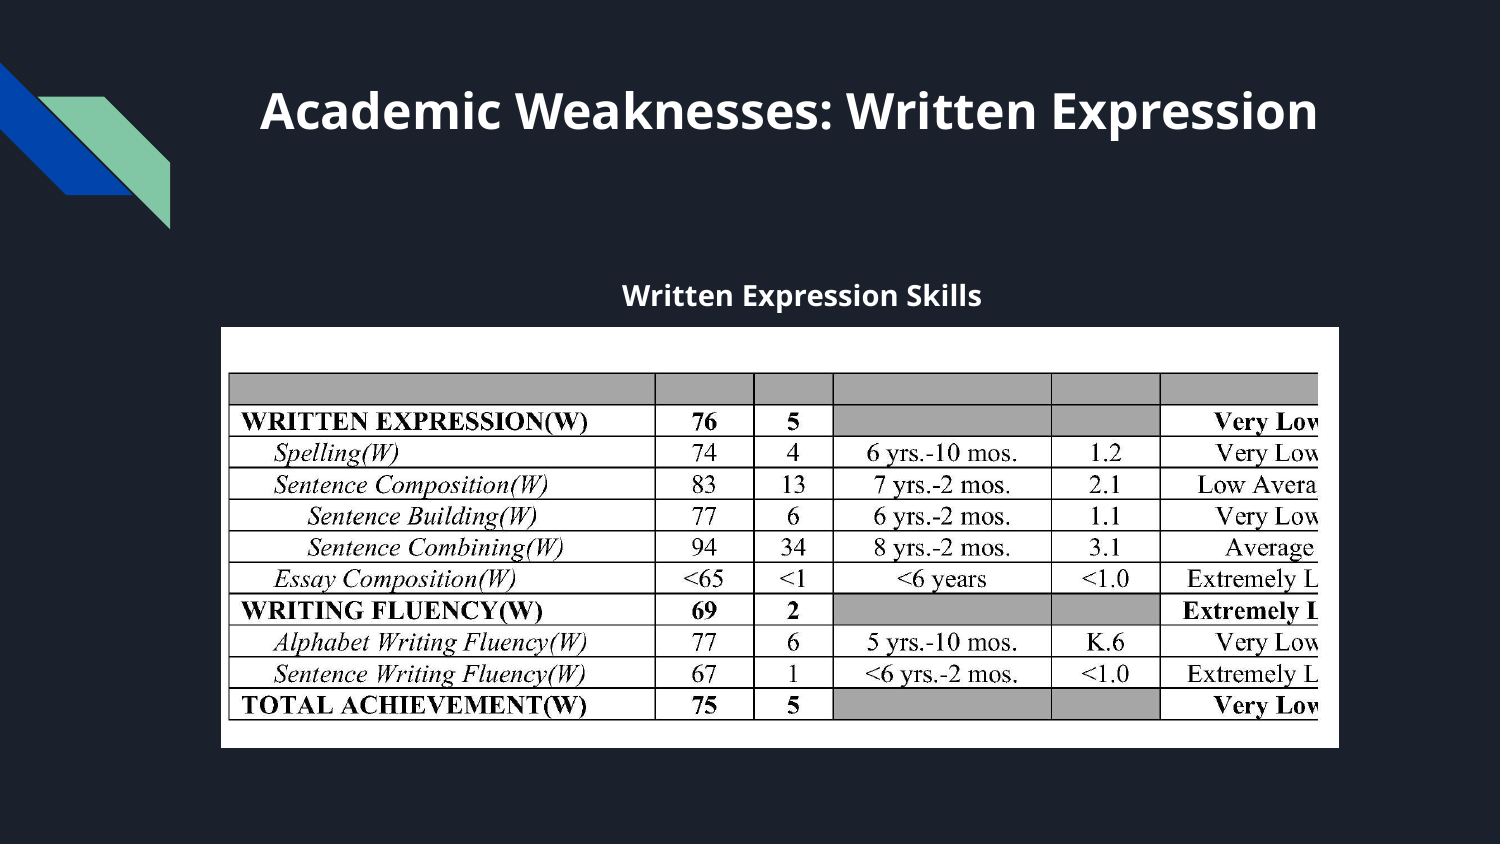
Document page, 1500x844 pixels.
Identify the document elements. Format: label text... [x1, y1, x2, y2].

list Written Expression Skills [212, 257, 1368, 735]
picture [221, 327, 1339, 748]
title Academic Weaknesses: Written Expression [212, 64, 1368, 215]
